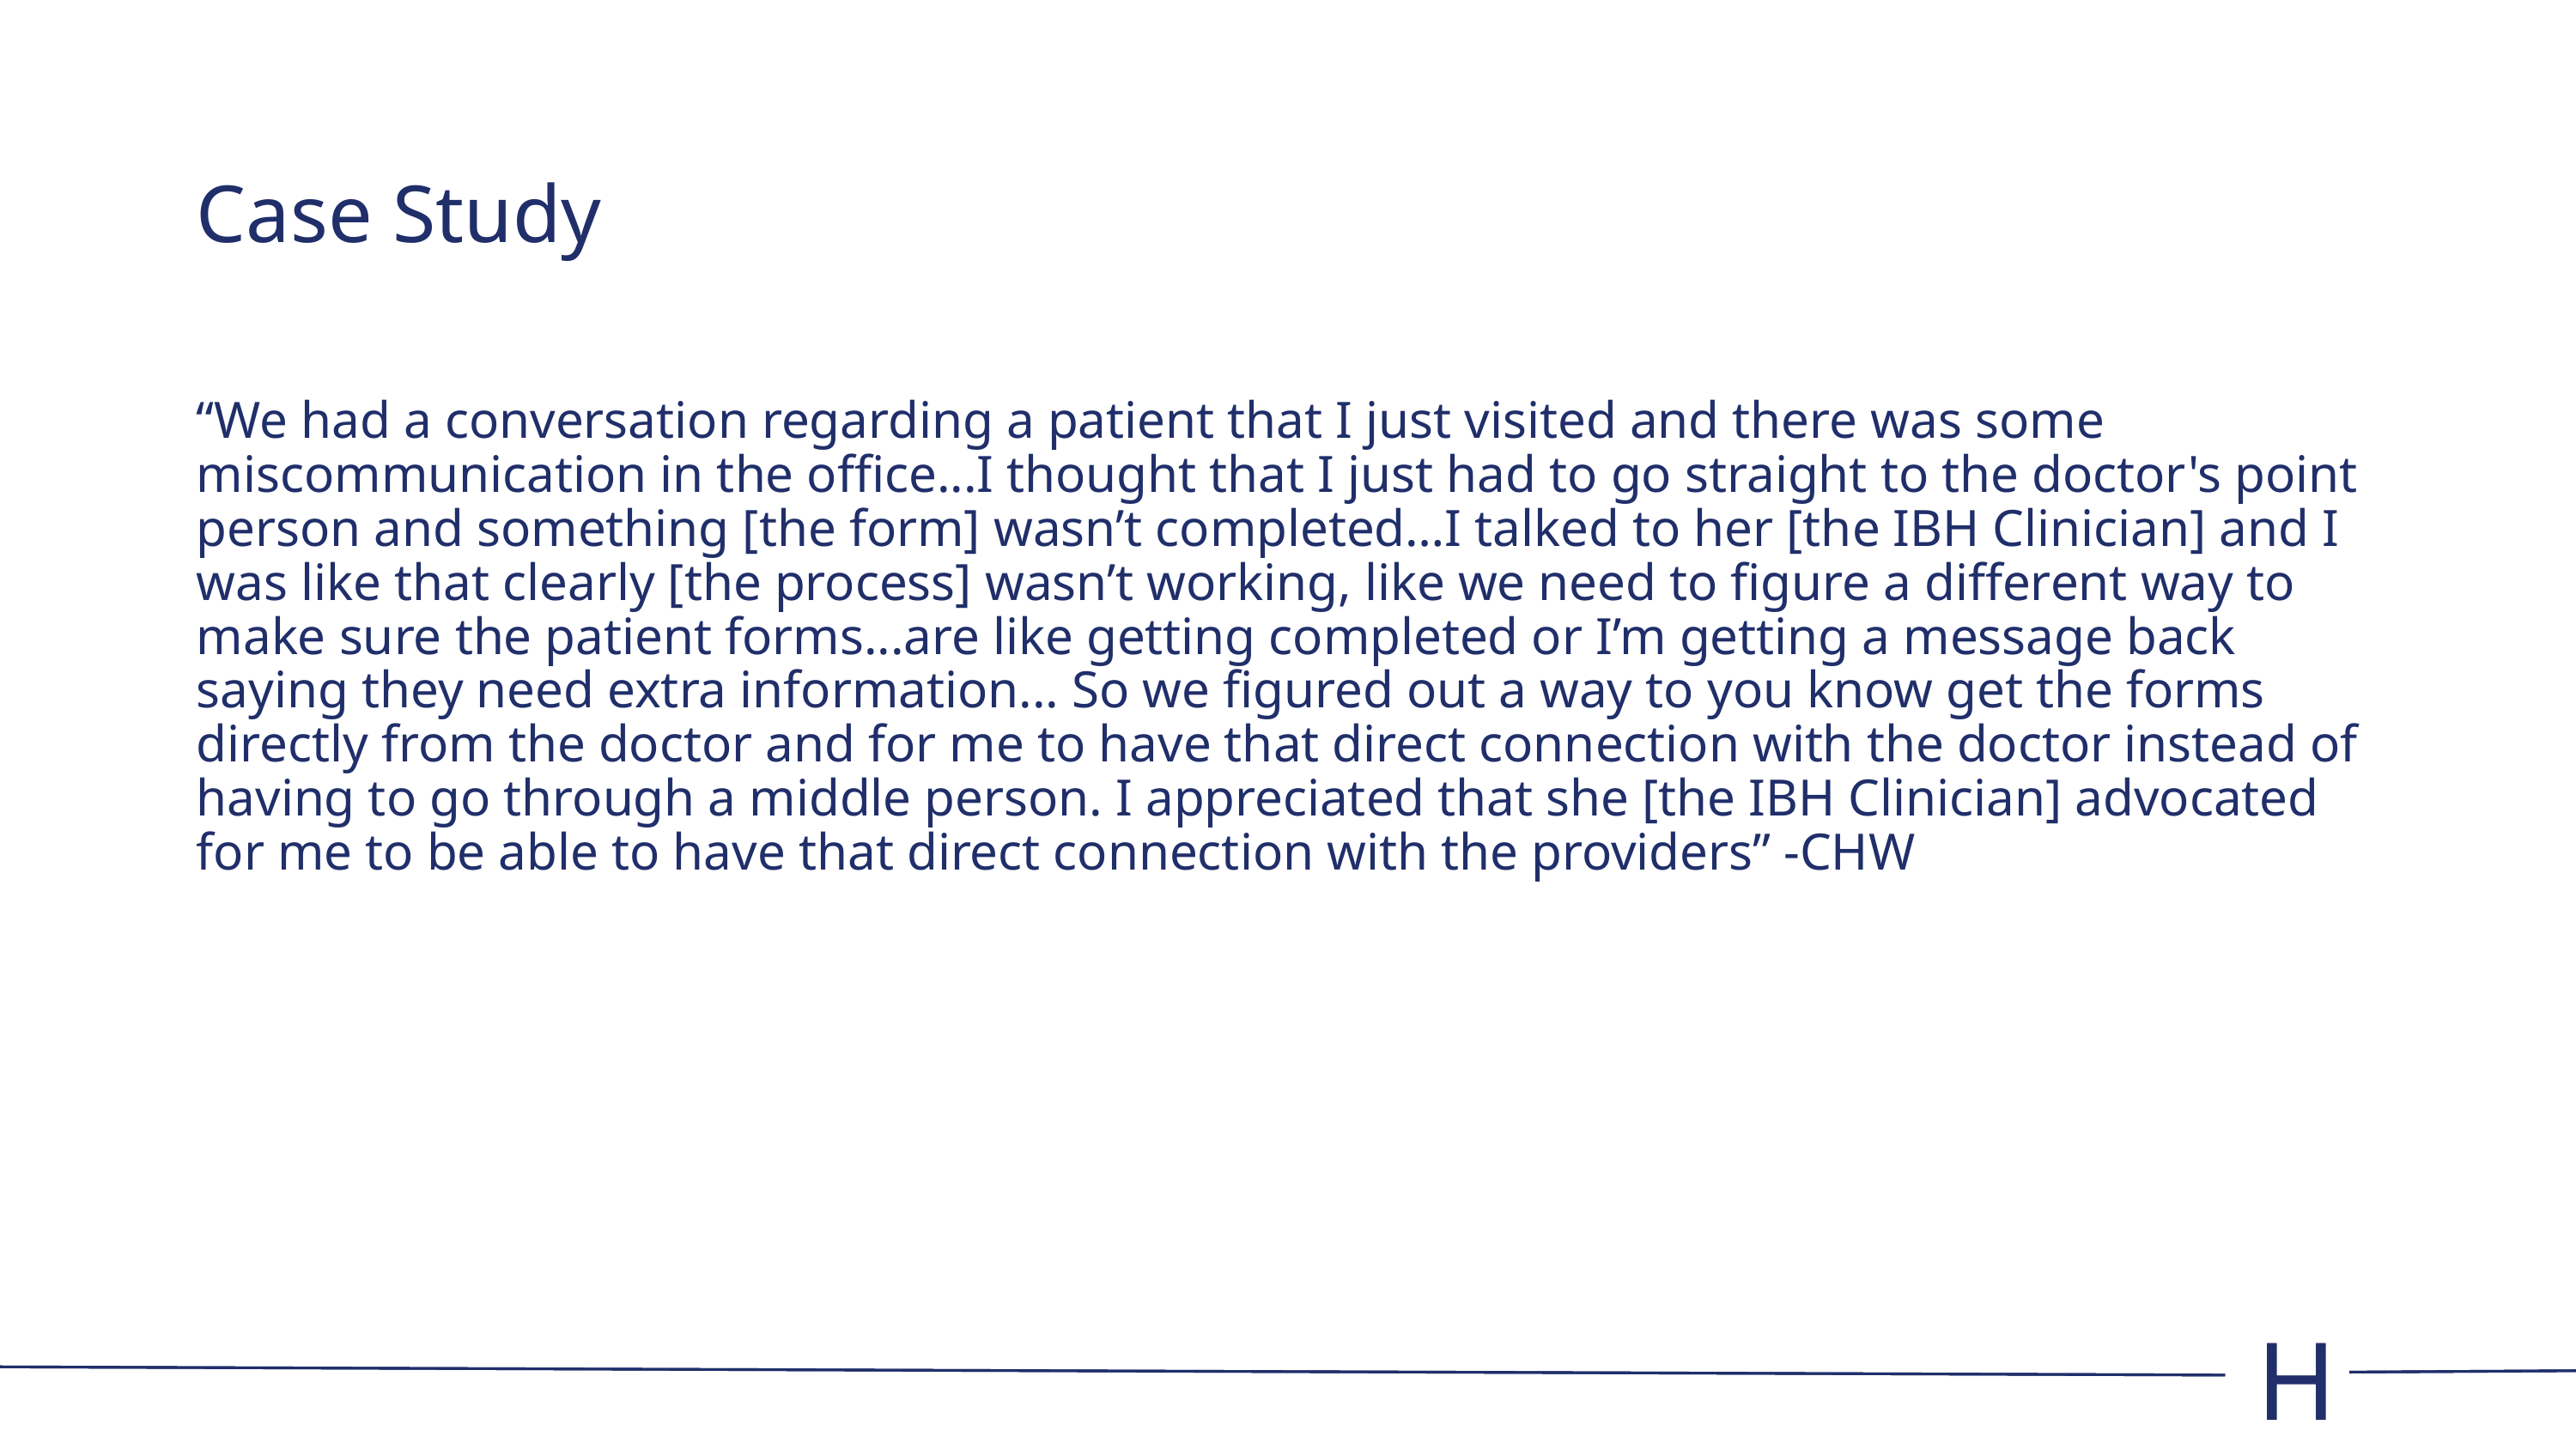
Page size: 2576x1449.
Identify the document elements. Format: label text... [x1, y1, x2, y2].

title Case Study [177, 76, 2399, 357]
list “We had a conversation regarding a patient that I just visited and there was some miscommunication in the office...I thought that I just had to go straight to the doctor's point person and something [the form] wasn’t completed…I talked to her [the IBH Clinician] and I was like that clearly [the process] wasn’t working, like we need to figure a different way to make sure the patient forms...are like getting completed or I’m getting a message back saying they need extra information... So we figured out a way to you know get the forms directly from the doctor and for me to have that direct connection with the doctor instead of having to go through a middle person. I appreciated that she [the IBH Clinician] advocated for me to be able to have that direct connection with the providers” -CHW [177, 385, 2399, 1305]
